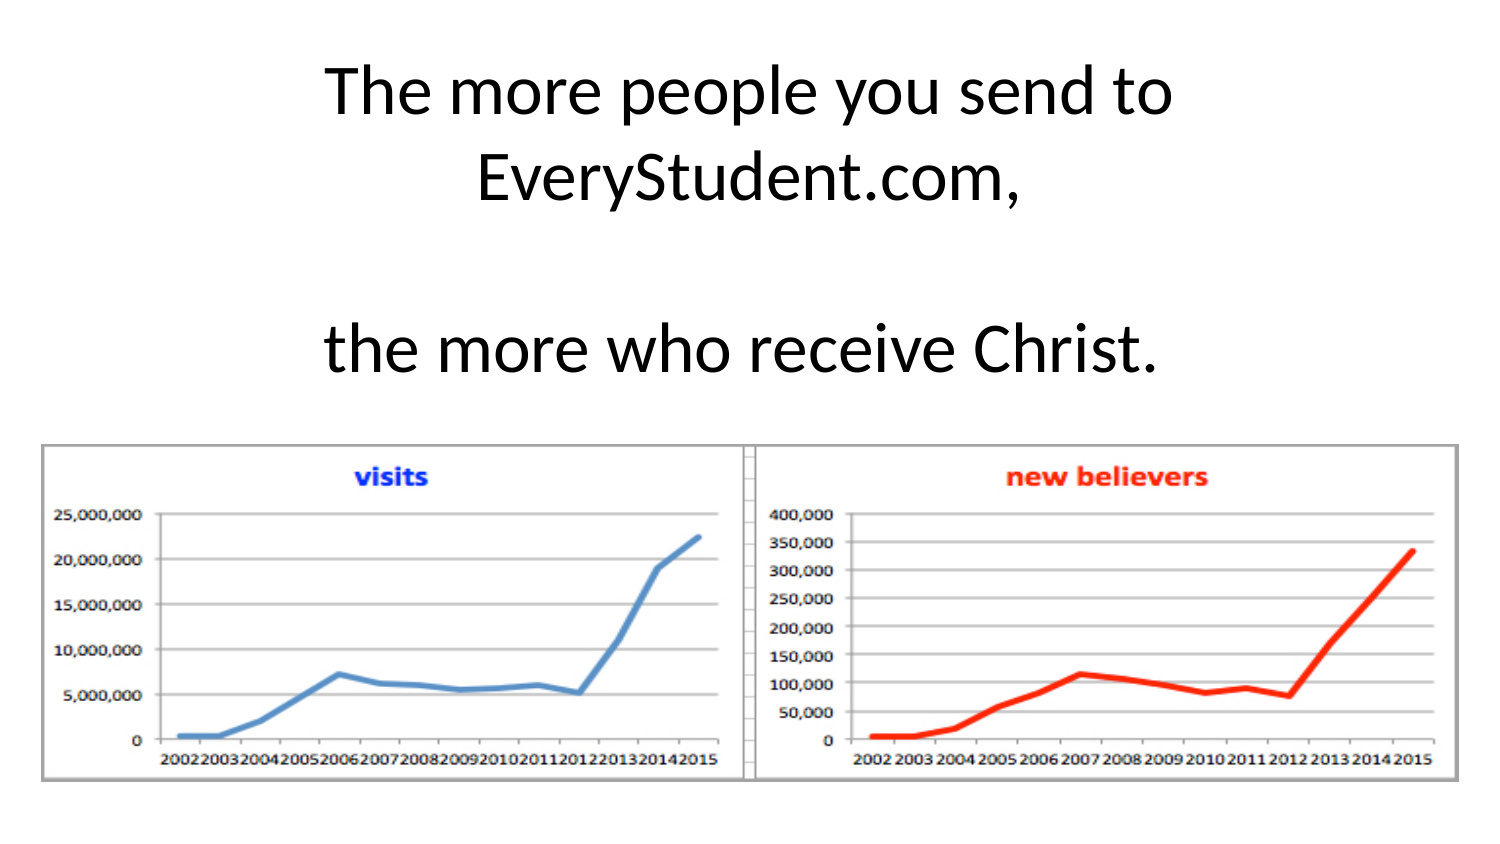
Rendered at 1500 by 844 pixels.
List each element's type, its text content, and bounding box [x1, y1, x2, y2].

picture [41, 444, 1459, 782]
title The more people you send to EveryStudent.com, the more who receive Christ. [75, 33, 1425, 396]
